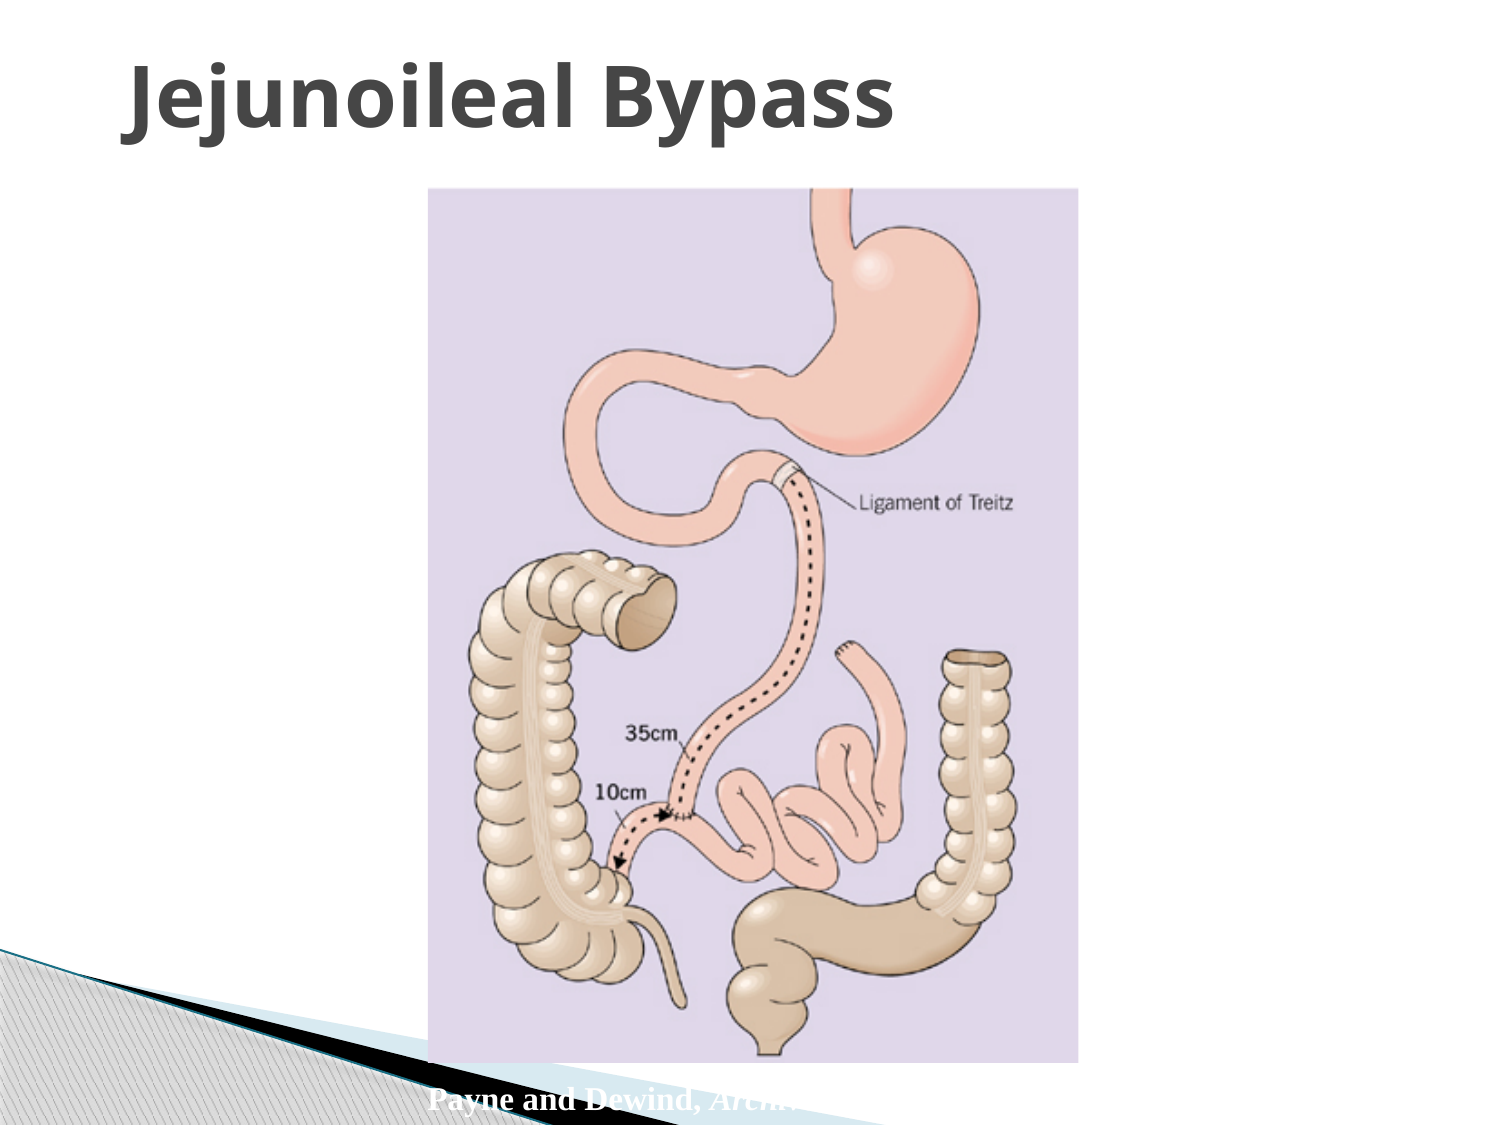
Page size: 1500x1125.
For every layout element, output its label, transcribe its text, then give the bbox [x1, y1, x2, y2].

text_box Payne and Dewind, Archives of Surgery, 1973 [412, 1069, 1100, 1125]
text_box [427, 187, 1079, 1063]
title Jejunoileal Bypass [112, 0, 1388, 188]
